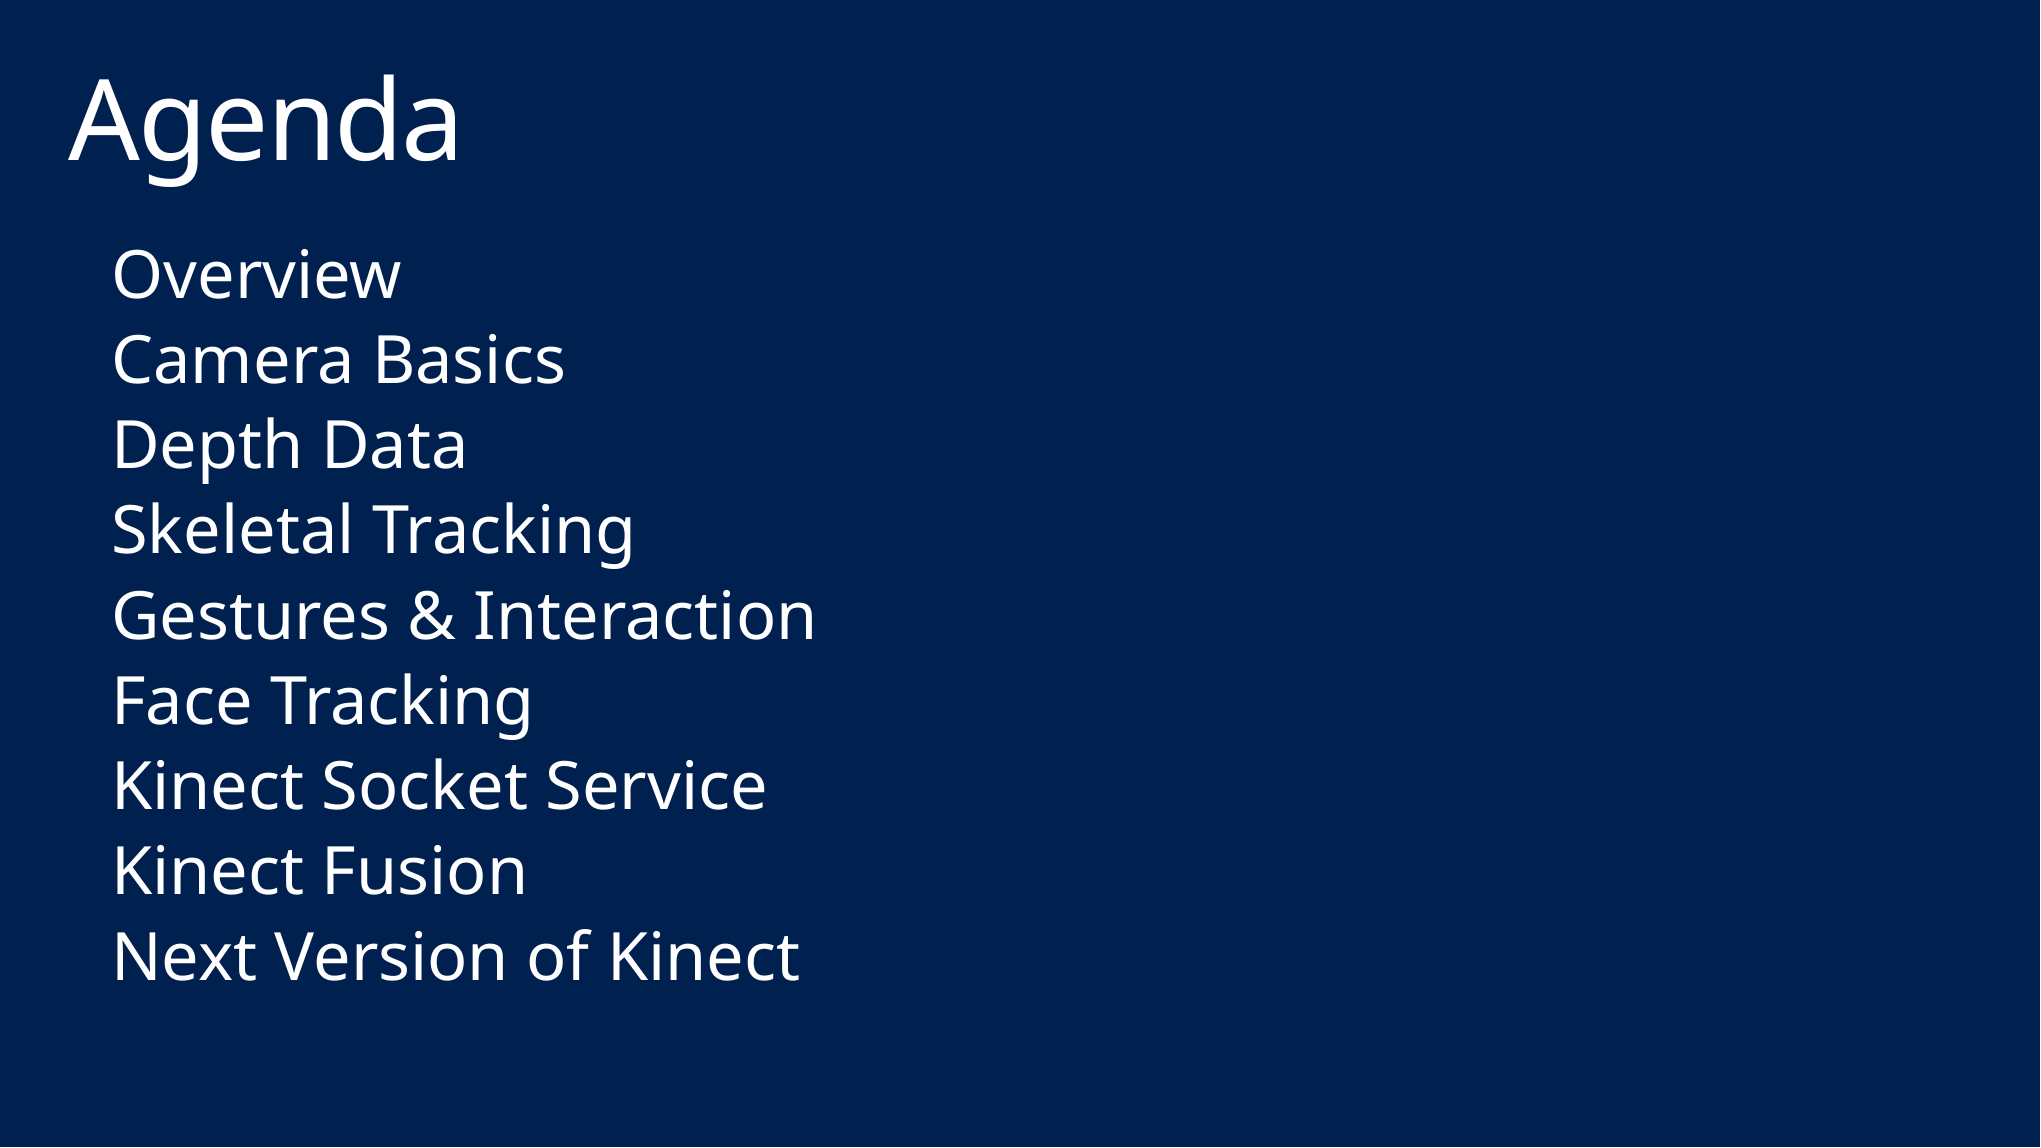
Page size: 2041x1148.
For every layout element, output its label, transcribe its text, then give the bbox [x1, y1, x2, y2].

title Agenda [45, 48, 1996, 200]
list Overview Camera Basics Depth Data Skeletal Tracking Gestures & Interaction Face Tracking Kinect Socket Service Kinect Fusion Next Version of Kinect [87, 225, 1953, 1098]
